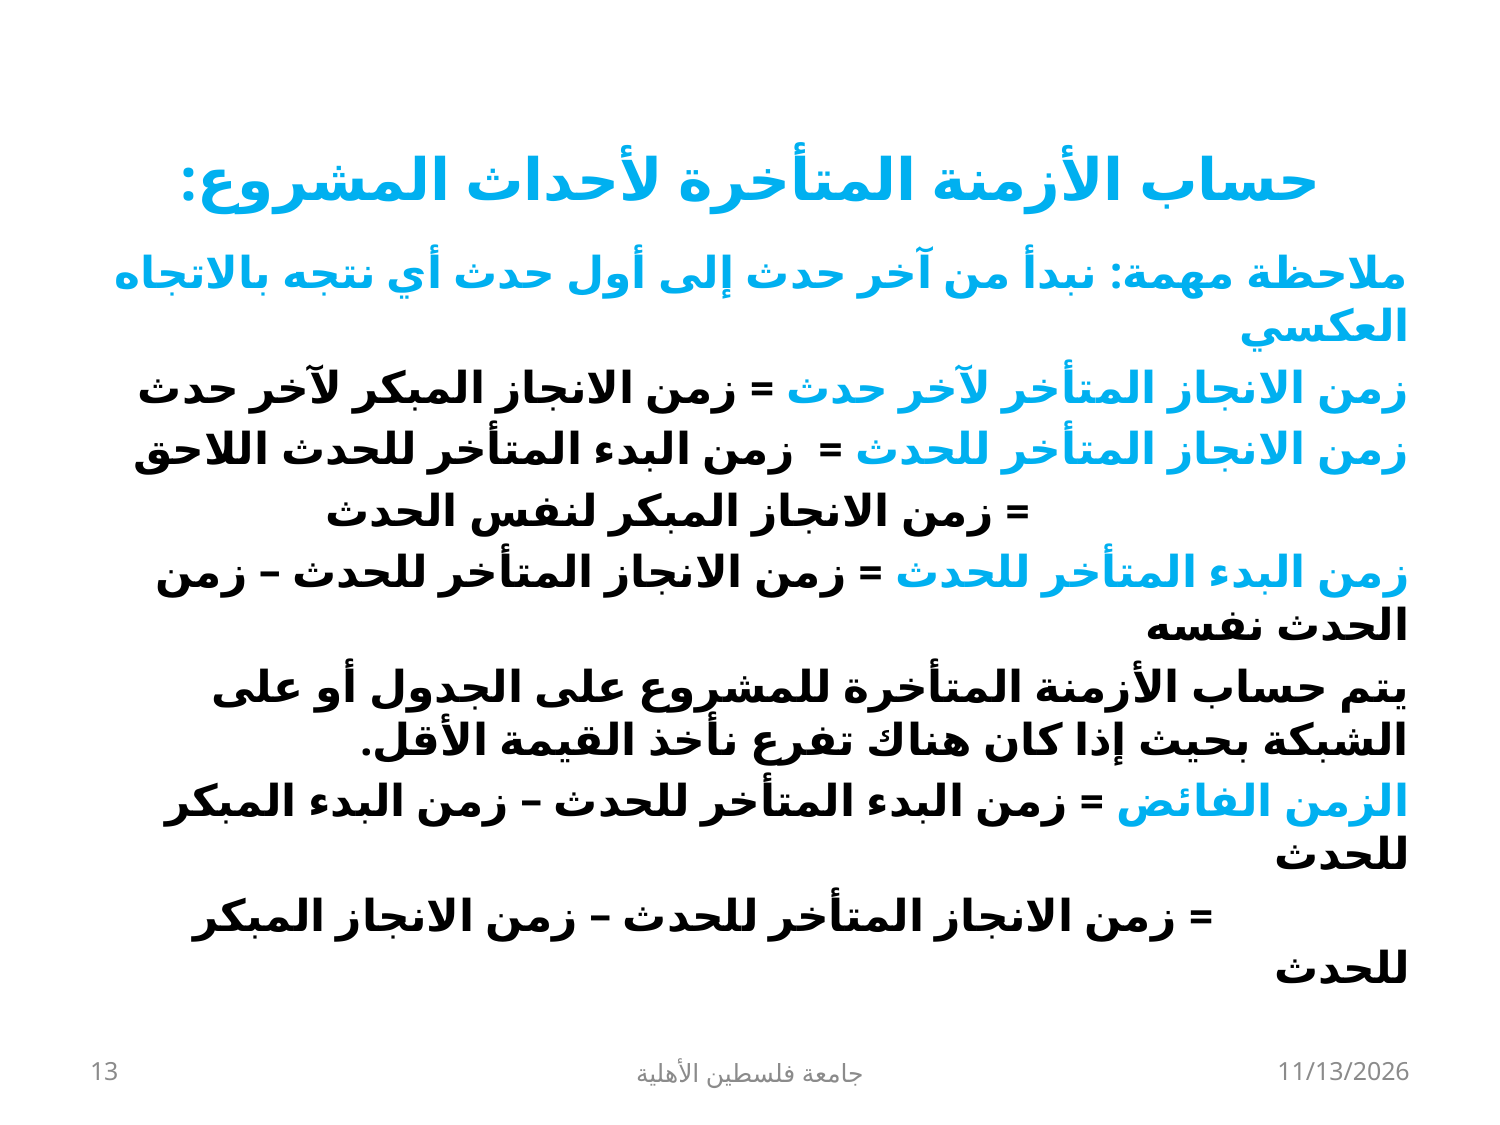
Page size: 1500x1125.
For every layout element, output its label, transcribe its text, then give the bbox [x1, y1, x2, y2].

footer جامعة فلسطين الأهلية [512, 1042, 988, 1103]
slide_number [1074, 1042, 1425, 1103]
list ملاحظة مهمة: نبدأ من آخر حدث إلى أول حدث أي نتجه بالاتجاه العكسي زمن الانجاز المتأخر لآخر حدث = زمن الانجاز المبكر لآخر حدث زمن الانجاز المتأخر للحدث = زمن البدء المتأخر للحدث اللاحق = زمن الانجاز المبكر لنفس الحدث زمن البدء المتأخر للحدث = زمن الانجاز المتأخر للحدث – زمن الحدث نفسه يتم حساب الأزمنة المتأخرة للمشروع على الجدول أو على الشبكة بحيث إذا كان هناك تفرع نأخذ القيمة الأقل. الزمن الفائض = زمن البدء المتأخر للحدث – زمن البدء المبكر للحدث = زمن الانجاز المتأخر للحدث – زمن الانجاز المبكر للحدث [75, 237, 1425, 1005]
title حساب الأزمنة المتأخرة لأحداث المشروع: [75, 129, 1425, 225]
slide_number 13 [75, 1042, 425, 1103]
